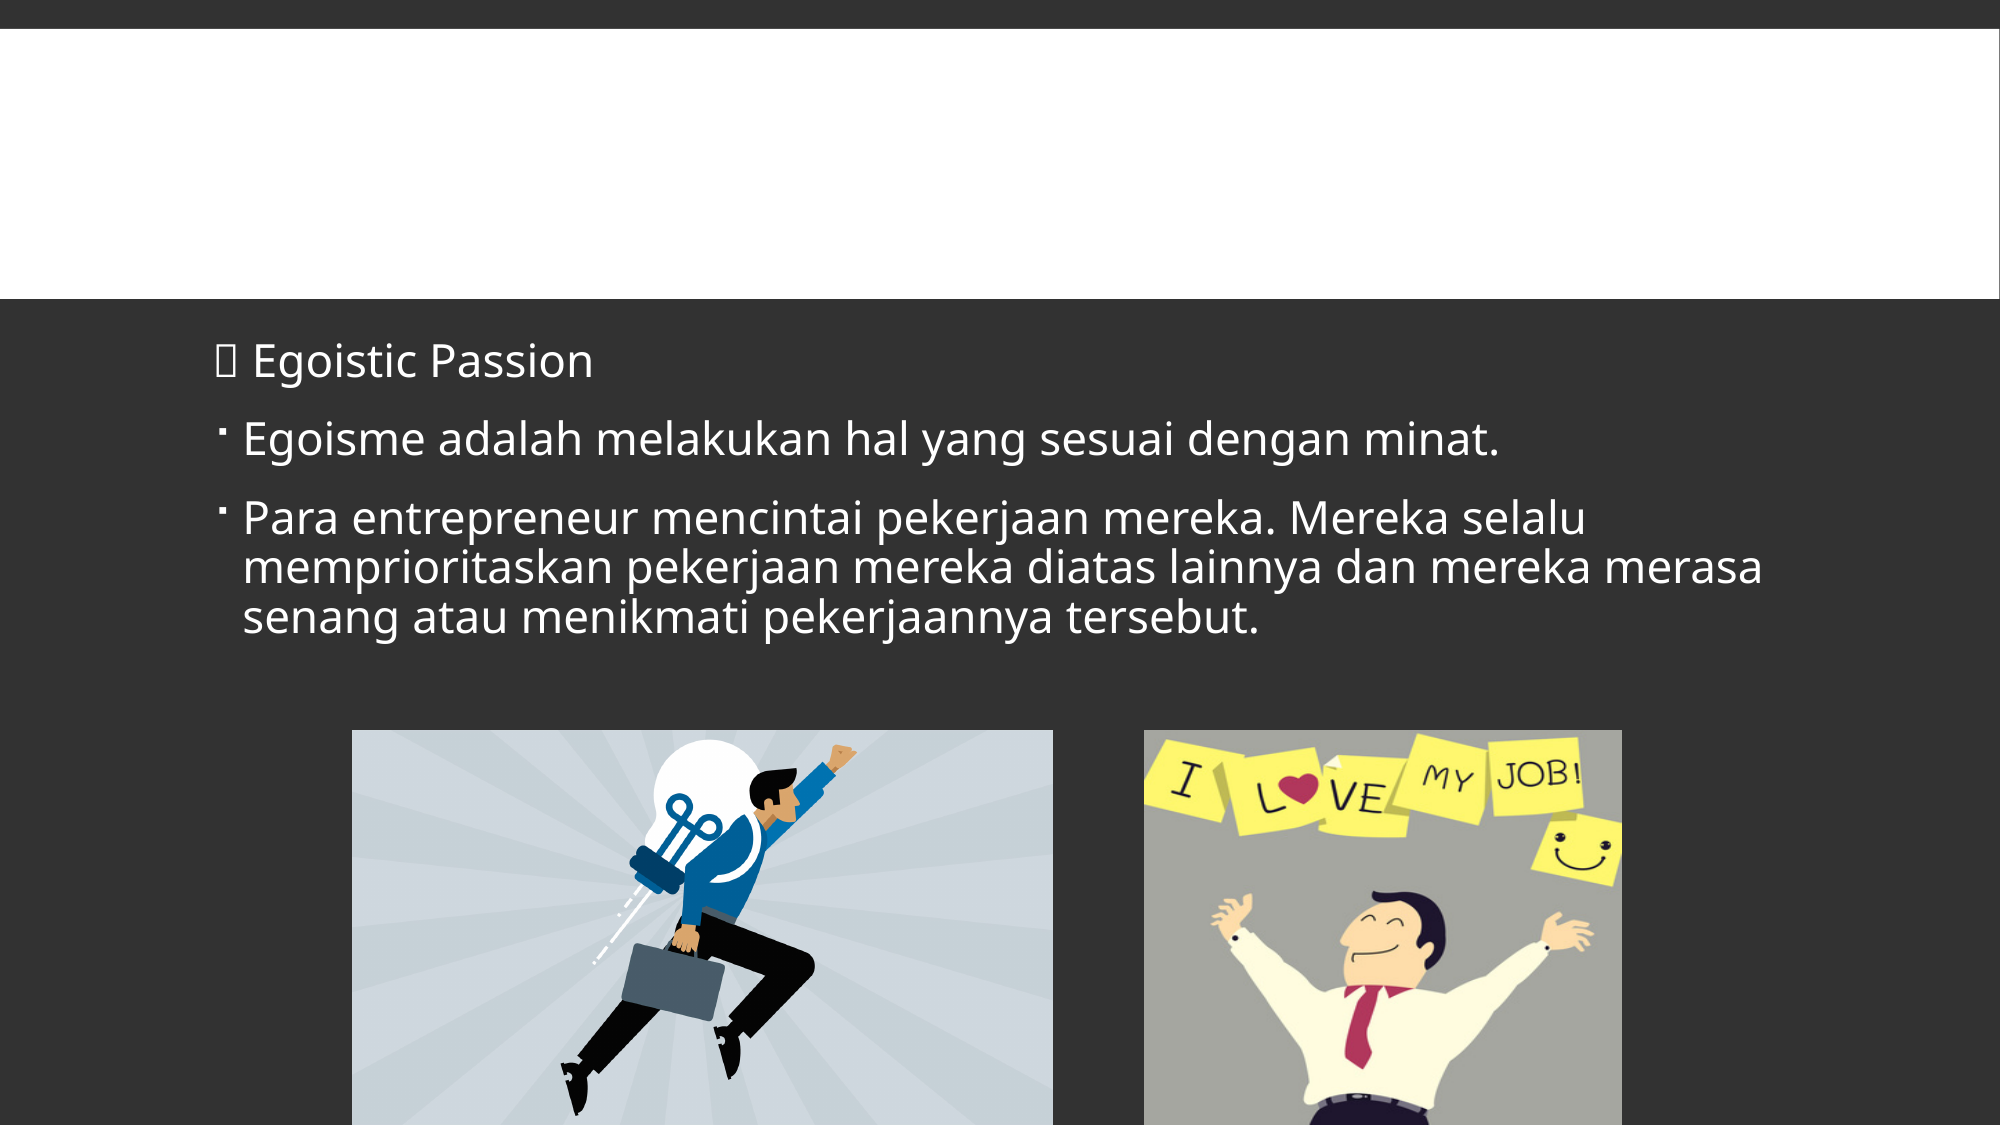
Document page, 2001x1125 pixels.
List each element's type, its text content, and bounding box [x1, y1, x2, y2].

picture [1144, 730, 1623, 1125]
list  Egoistic Passion Egoisme adalah melakukan hal yang sesuai dengan minat. Para entrepreneur mencintai pekerjaan mereka. Mereka selalu memprioritaskan pekerjaan mereka diatas lainnya dan mereka merasa senang atau menikmati pekerjaannya tersebut. [197, 329, 1803, 1020]
picture [351, 730, 1053, 1125]
